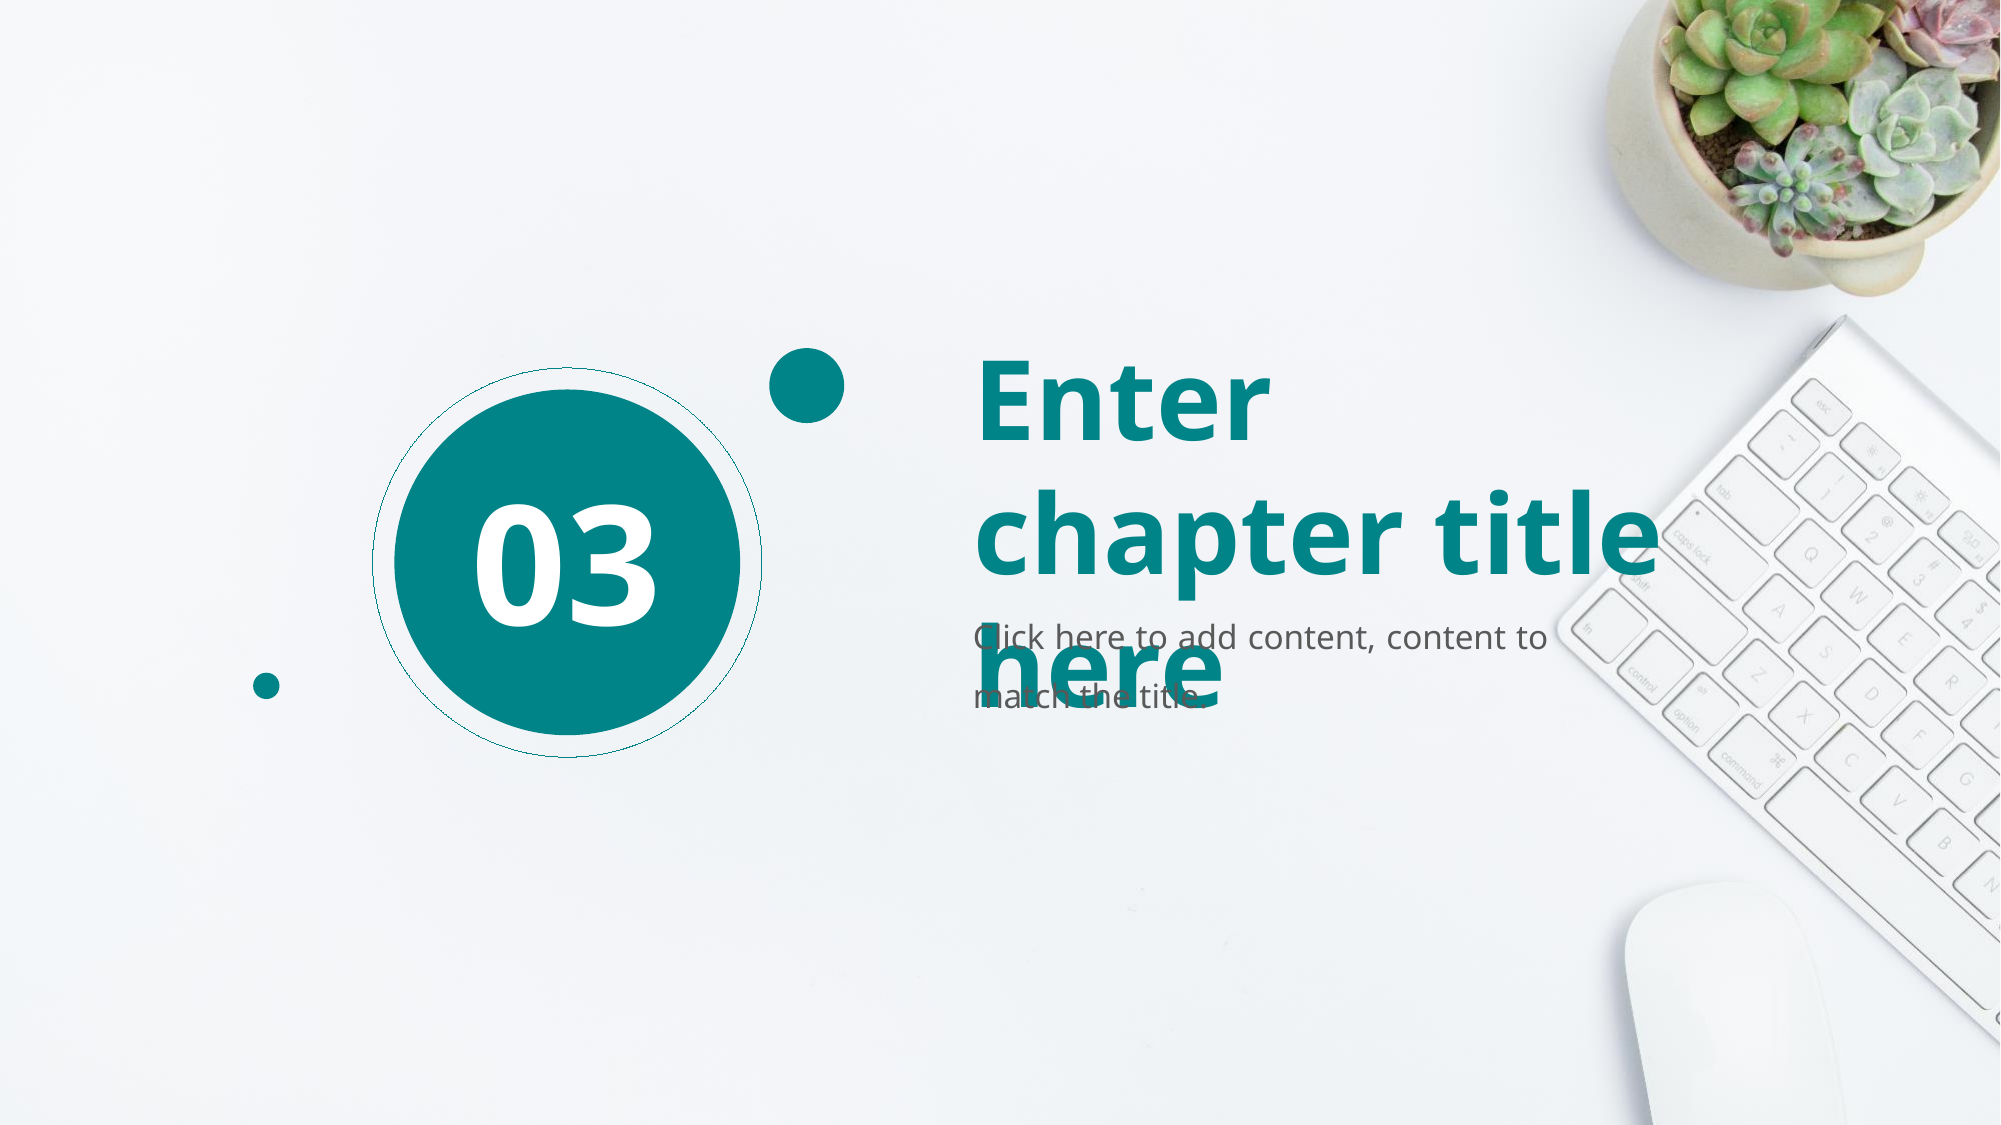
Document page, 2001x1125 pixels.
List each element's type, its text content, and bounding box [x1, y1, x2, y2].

text_box [372, 367, 762, 758]
text_box [253, 672, 280, 700]
text_box Click here to add content, content to match the title. [972, 595, 1550, 716]
picture [0, 0, 2001, 1125]
text_box Enter chapter title here [973, 329, 1678, 730]
text_box [769, 348, 845, 424]
